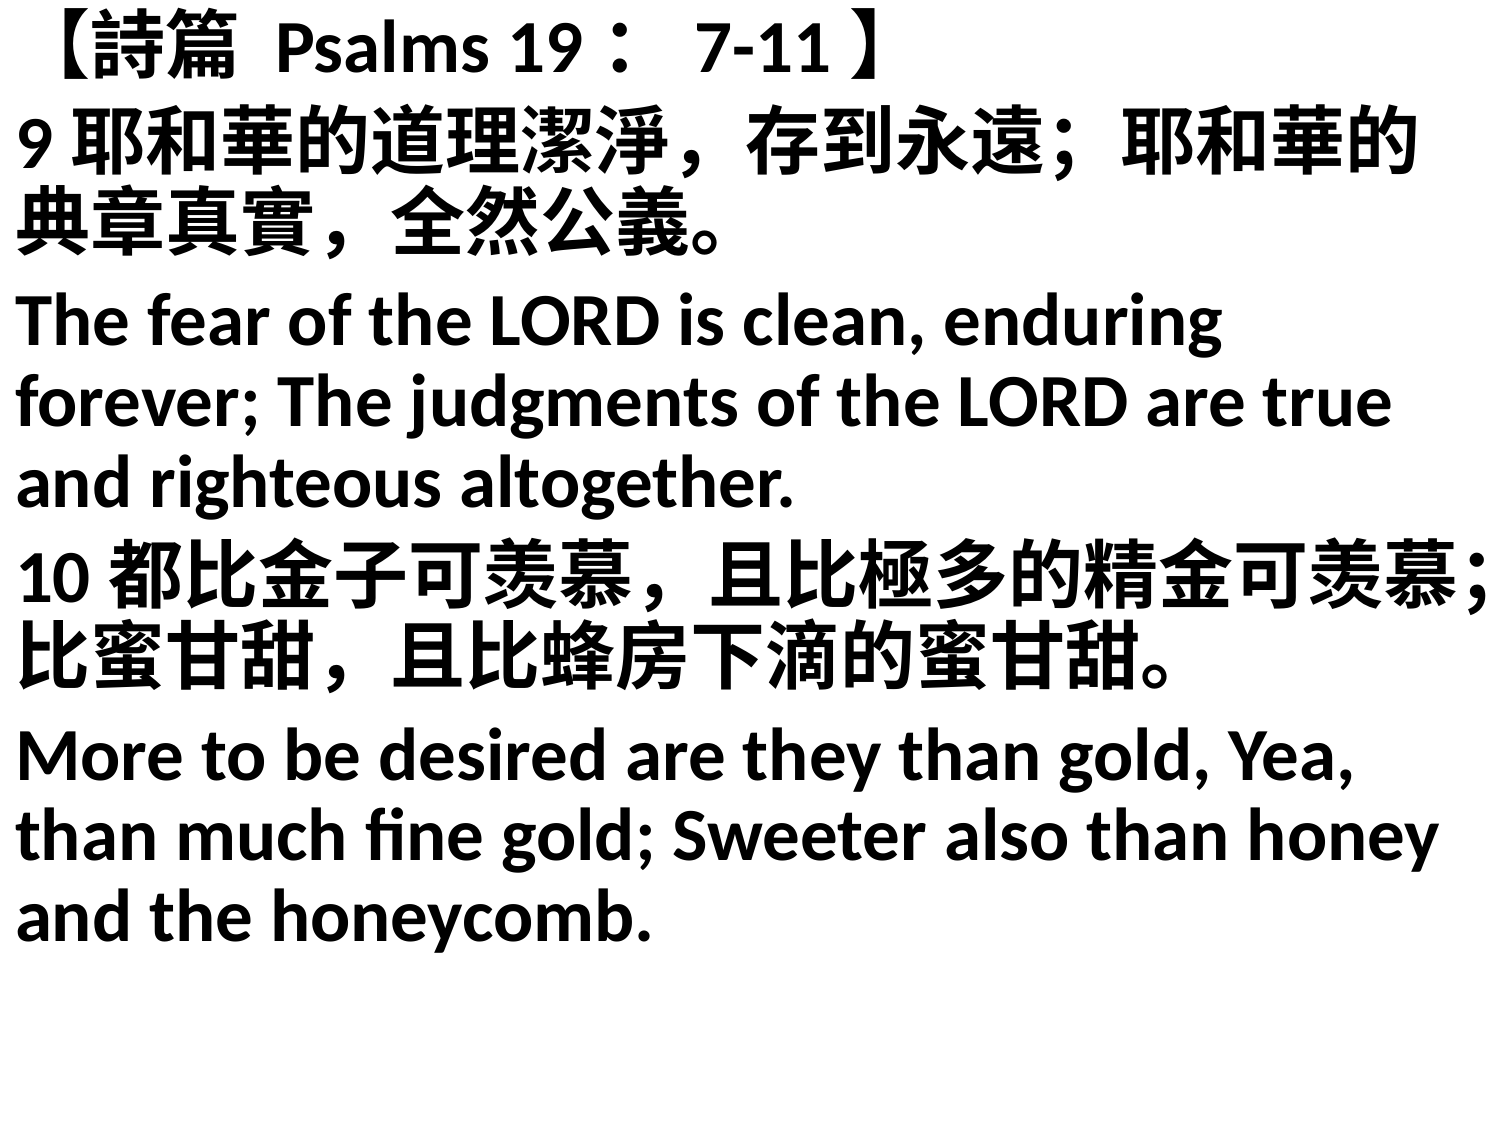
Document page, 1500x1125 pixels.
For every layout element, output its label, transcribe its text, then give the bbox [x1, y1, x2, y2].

subtitle 【詩篇 Psalms 19：7-11】 9耶和華的道理潔淨，存到永遠；耶和華的典章真實，全然公義。 The fear of the LORD is clean, enduring forever; The judgments of the LORD are true and righteous altogether. 10都比金子可羡慕，且比極多的精金可羡慕；比蜜甘甜，且比蜂房下滴的蜜甘甜。 More to be desired are they than gold, Yea, than much fine gold; Sweeter also than honey and the honeycomb. [0, 0, 1500, 1125]
